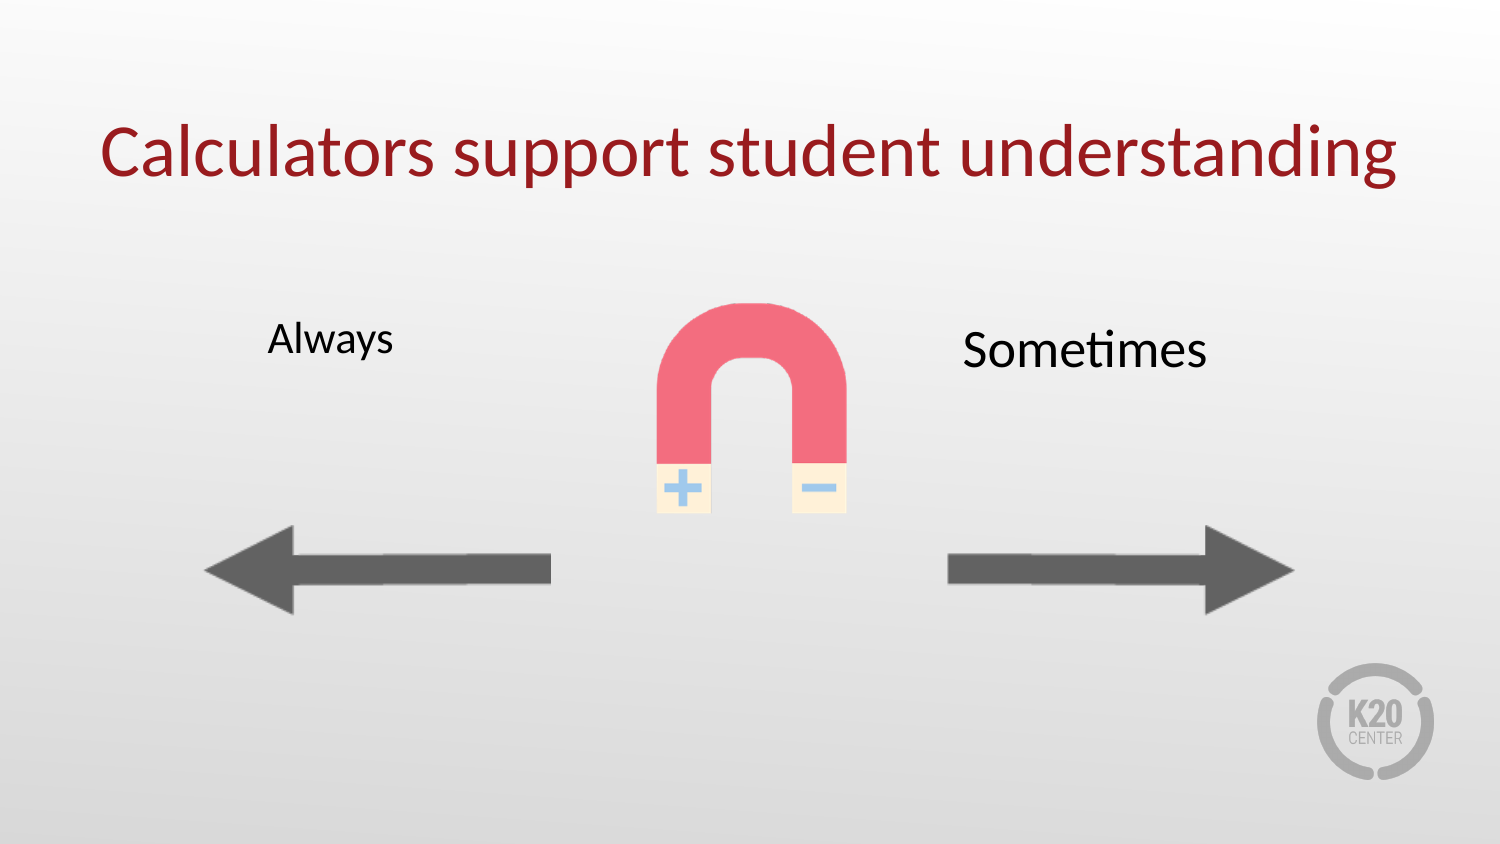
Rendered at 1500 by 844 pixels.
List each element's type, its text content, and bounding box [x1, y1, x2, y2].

list Always [248, 292, 553, 434]
picture [114, 480, 551, 661]
title Calculators support student understanding [75, 50, 1425, 191]
list Sometimes [947, 295, 1252, 431]
picture [619, 291, 881, 553]
picture [947, 480, 1451, 797]
